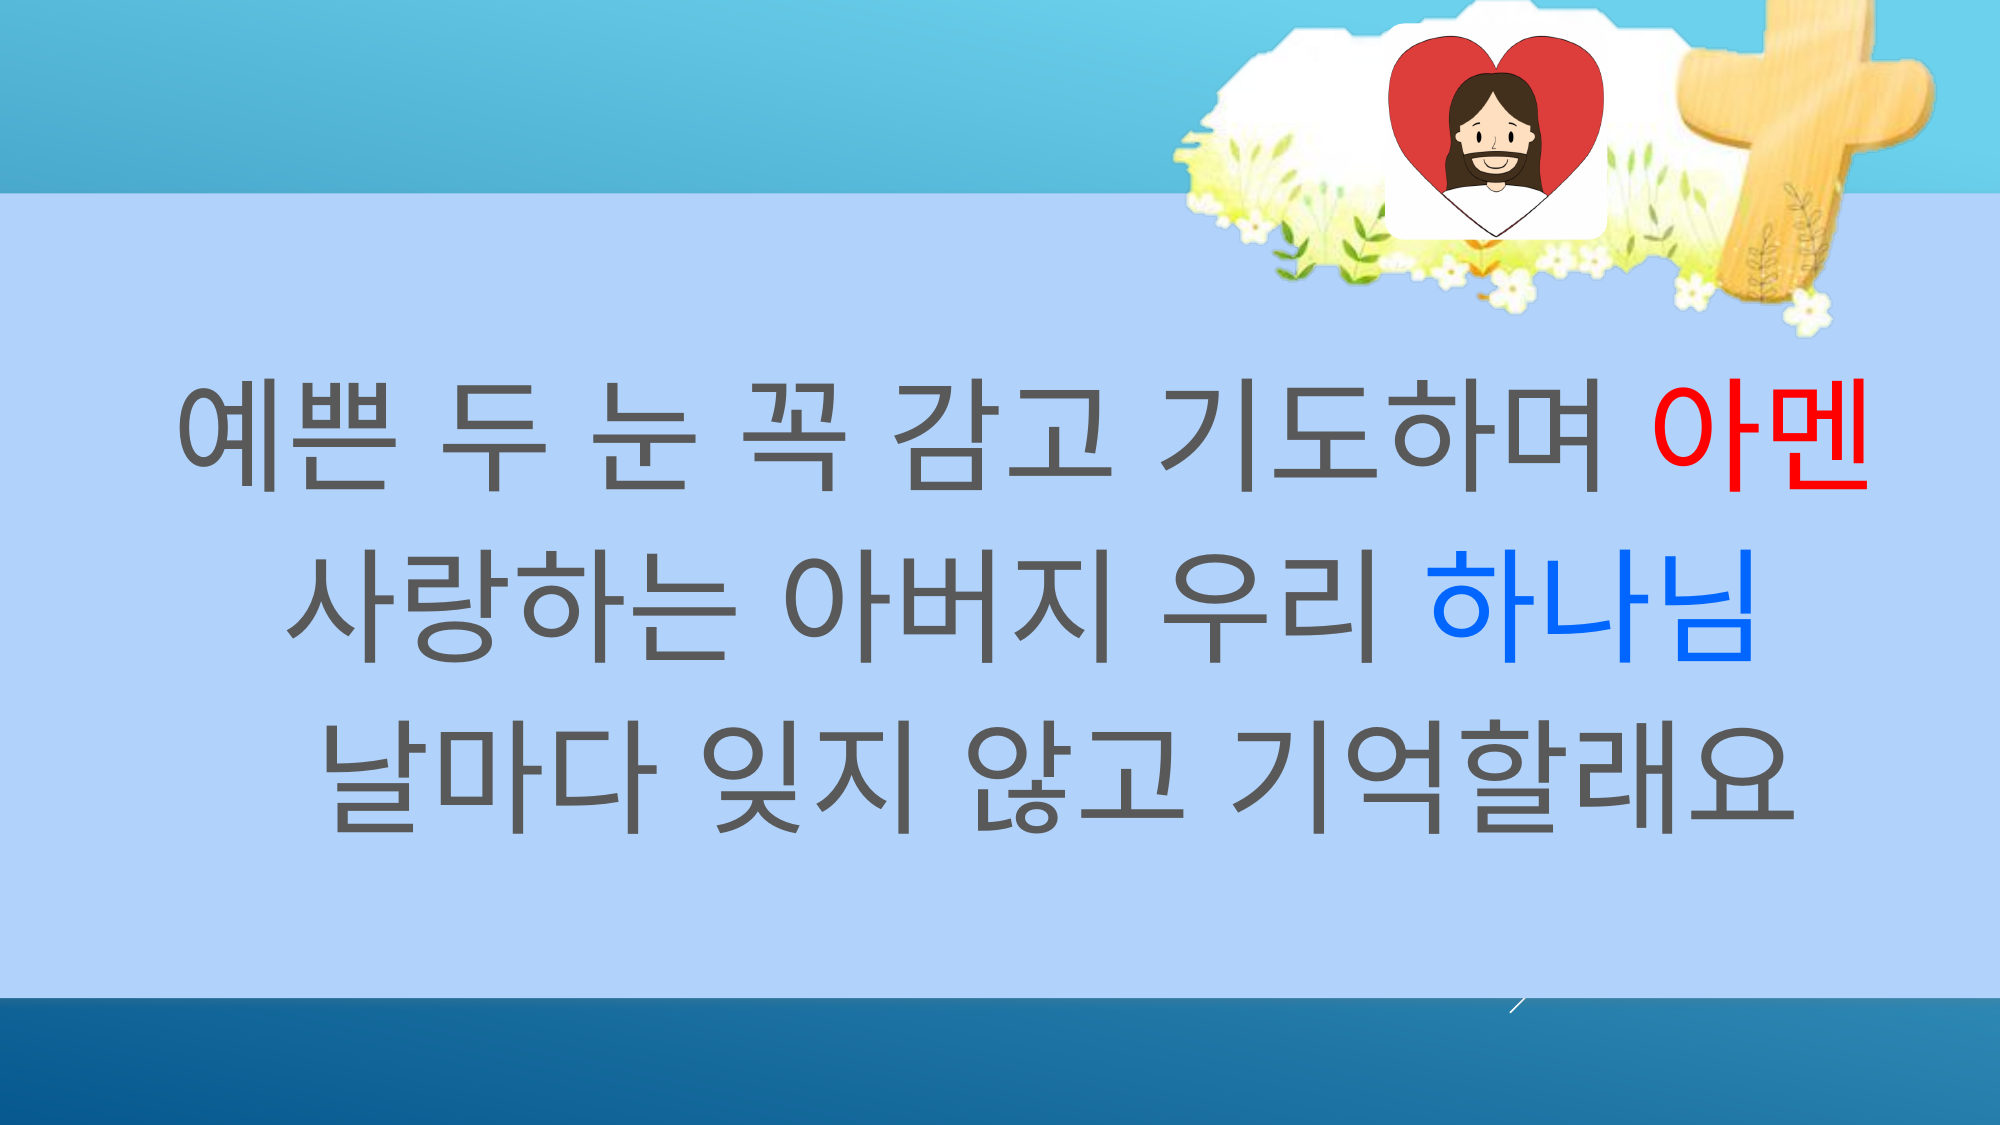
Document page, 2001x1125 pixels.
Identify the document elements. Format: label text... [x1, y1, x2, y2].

picture [1089, 0, 1973, 367]
text_box 예쁜 두 눈 꼭 감고 기도하며 아멘 사랑하는 아버지 우리 하나님 날마다 잊지 않고 기억할래요 [0, 193, 2000, 999]
